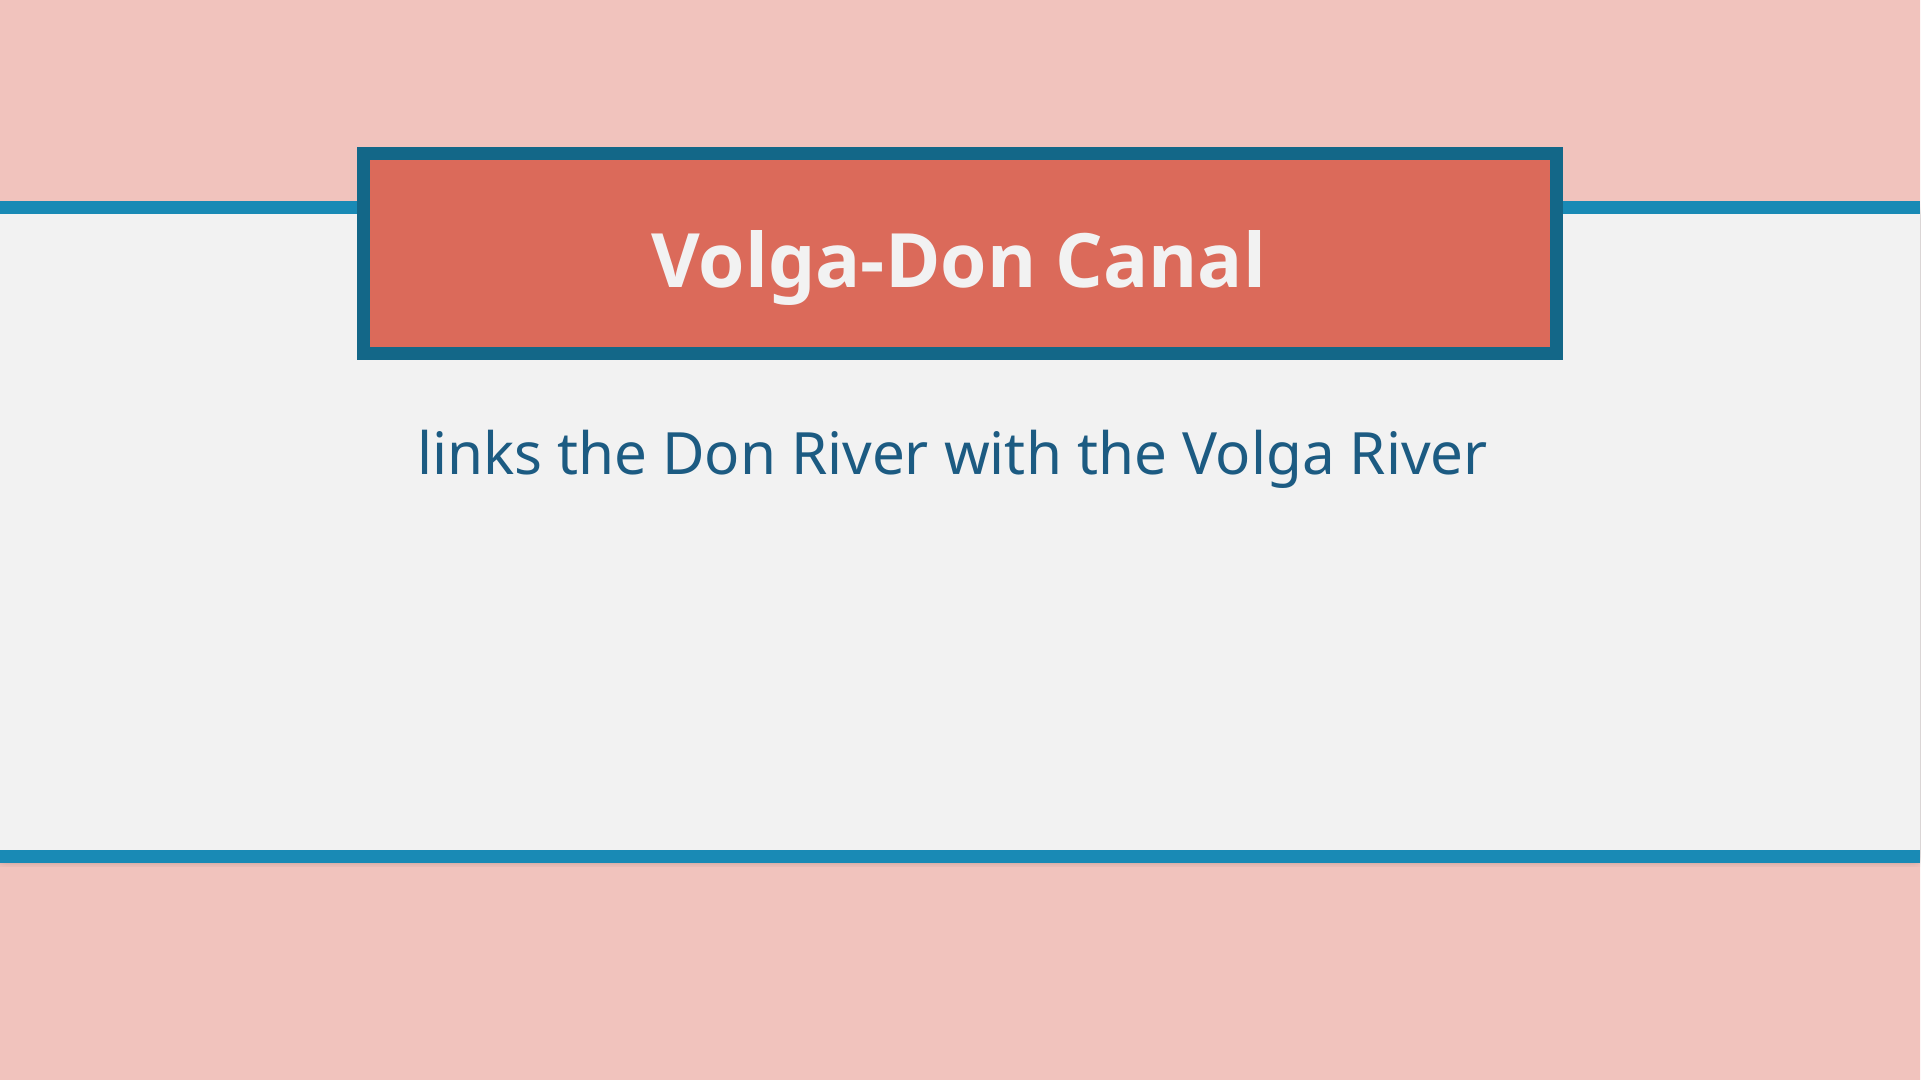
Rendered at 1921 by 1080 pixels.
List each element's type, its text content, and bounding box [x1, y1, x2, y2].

title Volga-Don Canal [361, 160, 1557, 354]
list links the Don River with the Volga River [300, 414, 1620, 838]
